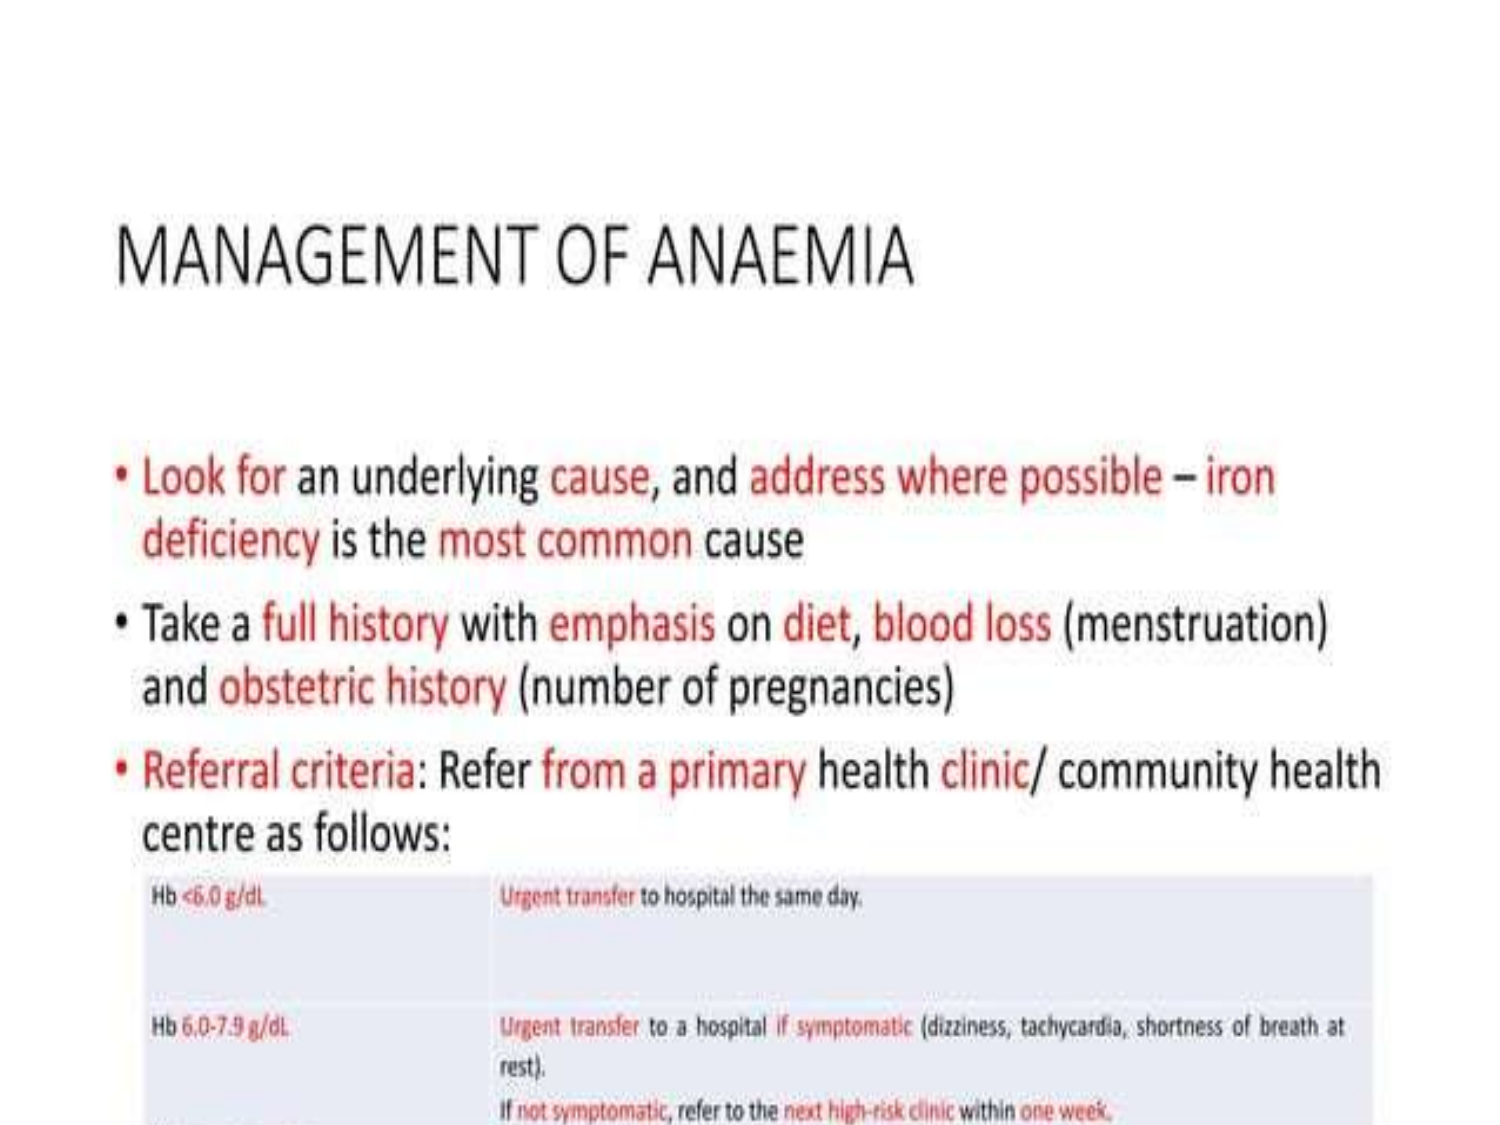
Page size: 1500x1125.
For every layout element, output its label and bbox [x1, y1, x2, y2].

picture [0, 139, 1500, 1125]
